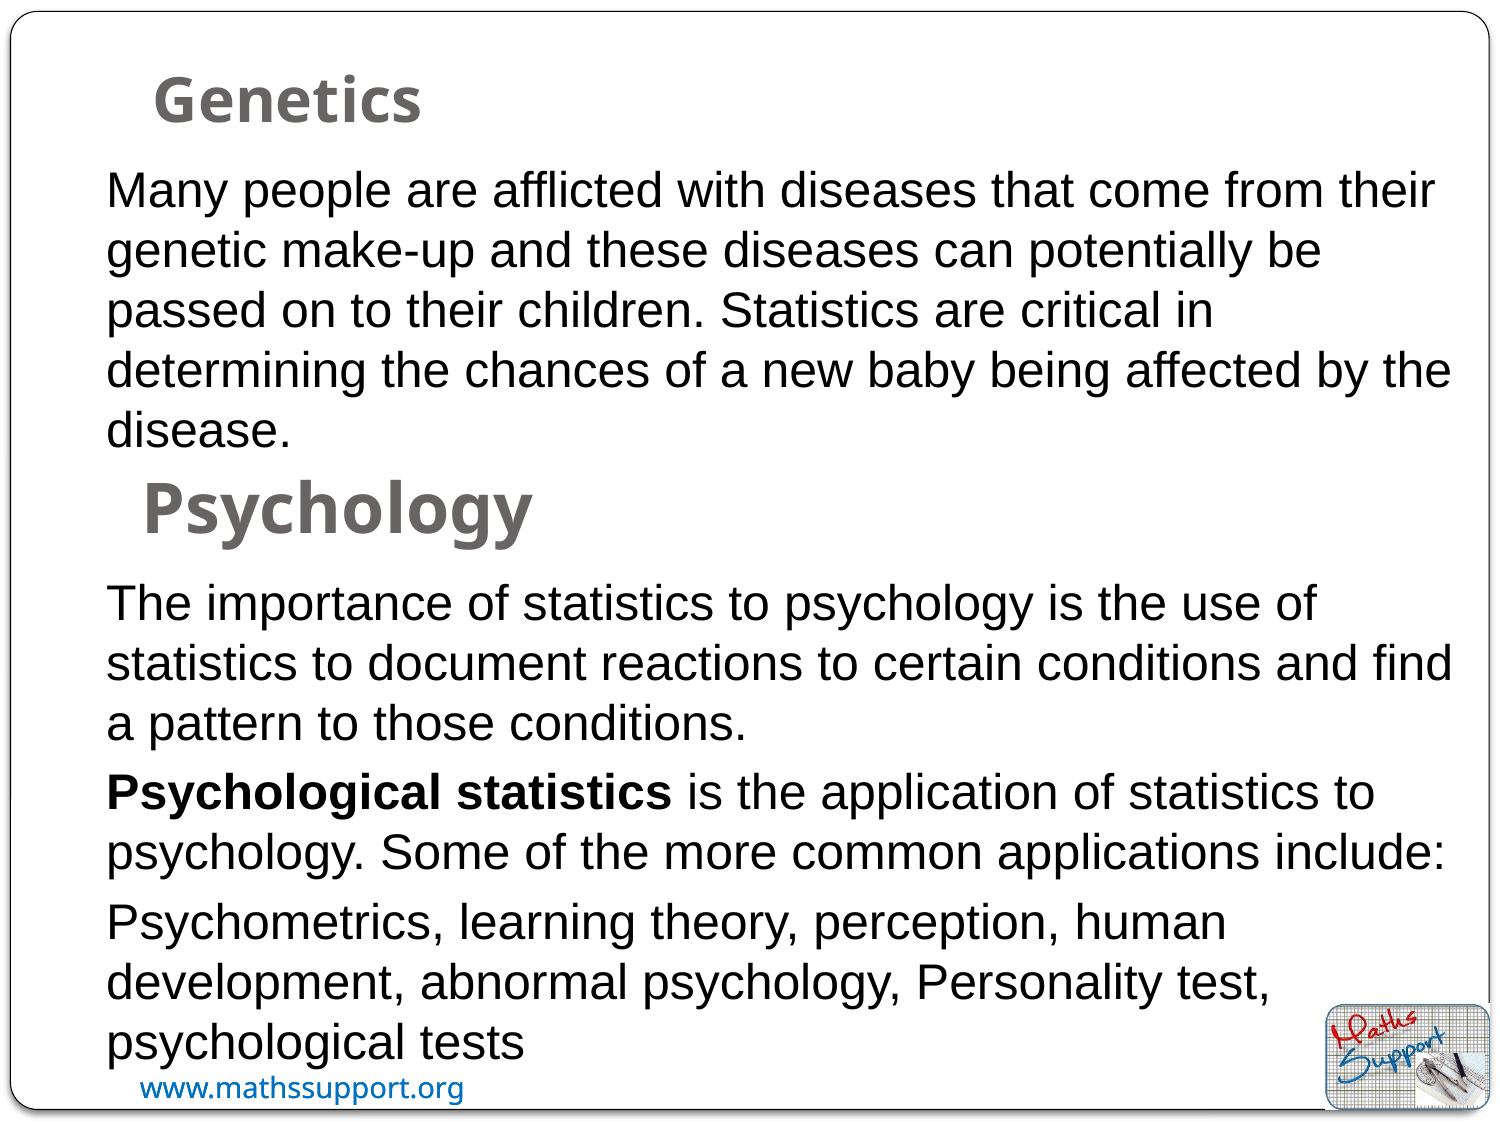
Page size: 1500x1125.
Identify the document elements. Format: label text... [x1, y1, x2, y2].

text_box Psychology [126, 456, 1402, 562]
text_box Many people are afflicted with diseases that come from their genetic make-up and these diseases can potentially be passed on to their children. Statistics are critical in determining the chances of a new baby being affected by the disease. [91, 149, 1496, 465]
title Genetics [138, 43, 1414, 149]
text_box [130, 1074, 414, 1109]
text_box The importance of statistics to psychology is the use of statistics to document reactions to certain conditions and find a pattern to those conditions. Psychological statistics is the application of statistics to psychology. Some of the more common applications include: Psychometrics, learning theory, perception, human development, abnormal psychology, Personality test, psychological tests [91, 562, 1496, 1125]
text_box [1324, 1004, 1488, 1106]
